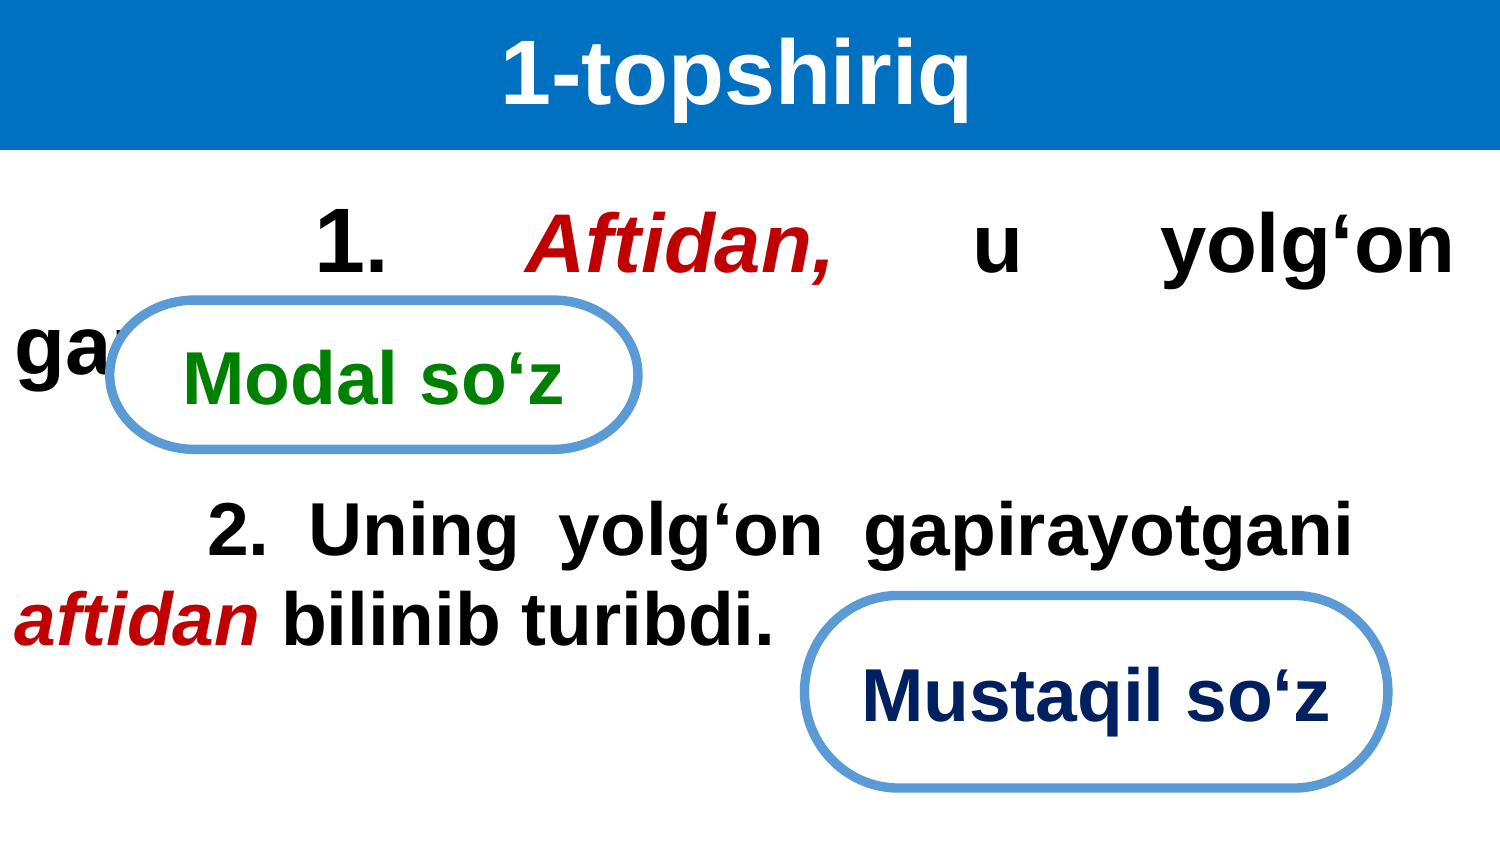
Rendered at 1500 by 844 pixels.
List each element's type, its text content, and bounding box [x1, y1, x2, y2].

text_box Mustaqil so‘z [803, 594, 1389, 790]
text_box Modal so‘z [108, 299, 640, 451]
text_box 1. Aftidan, u yolg‘on gapiryapti. [0, 173, 1471, 399]
title 1-topshiriq [0, 0, 1500, 150]
text_box 2. Uning yolg‘on gapirayotgani aftidan bilinib turibdi. [0, 473, 1448, 668]
